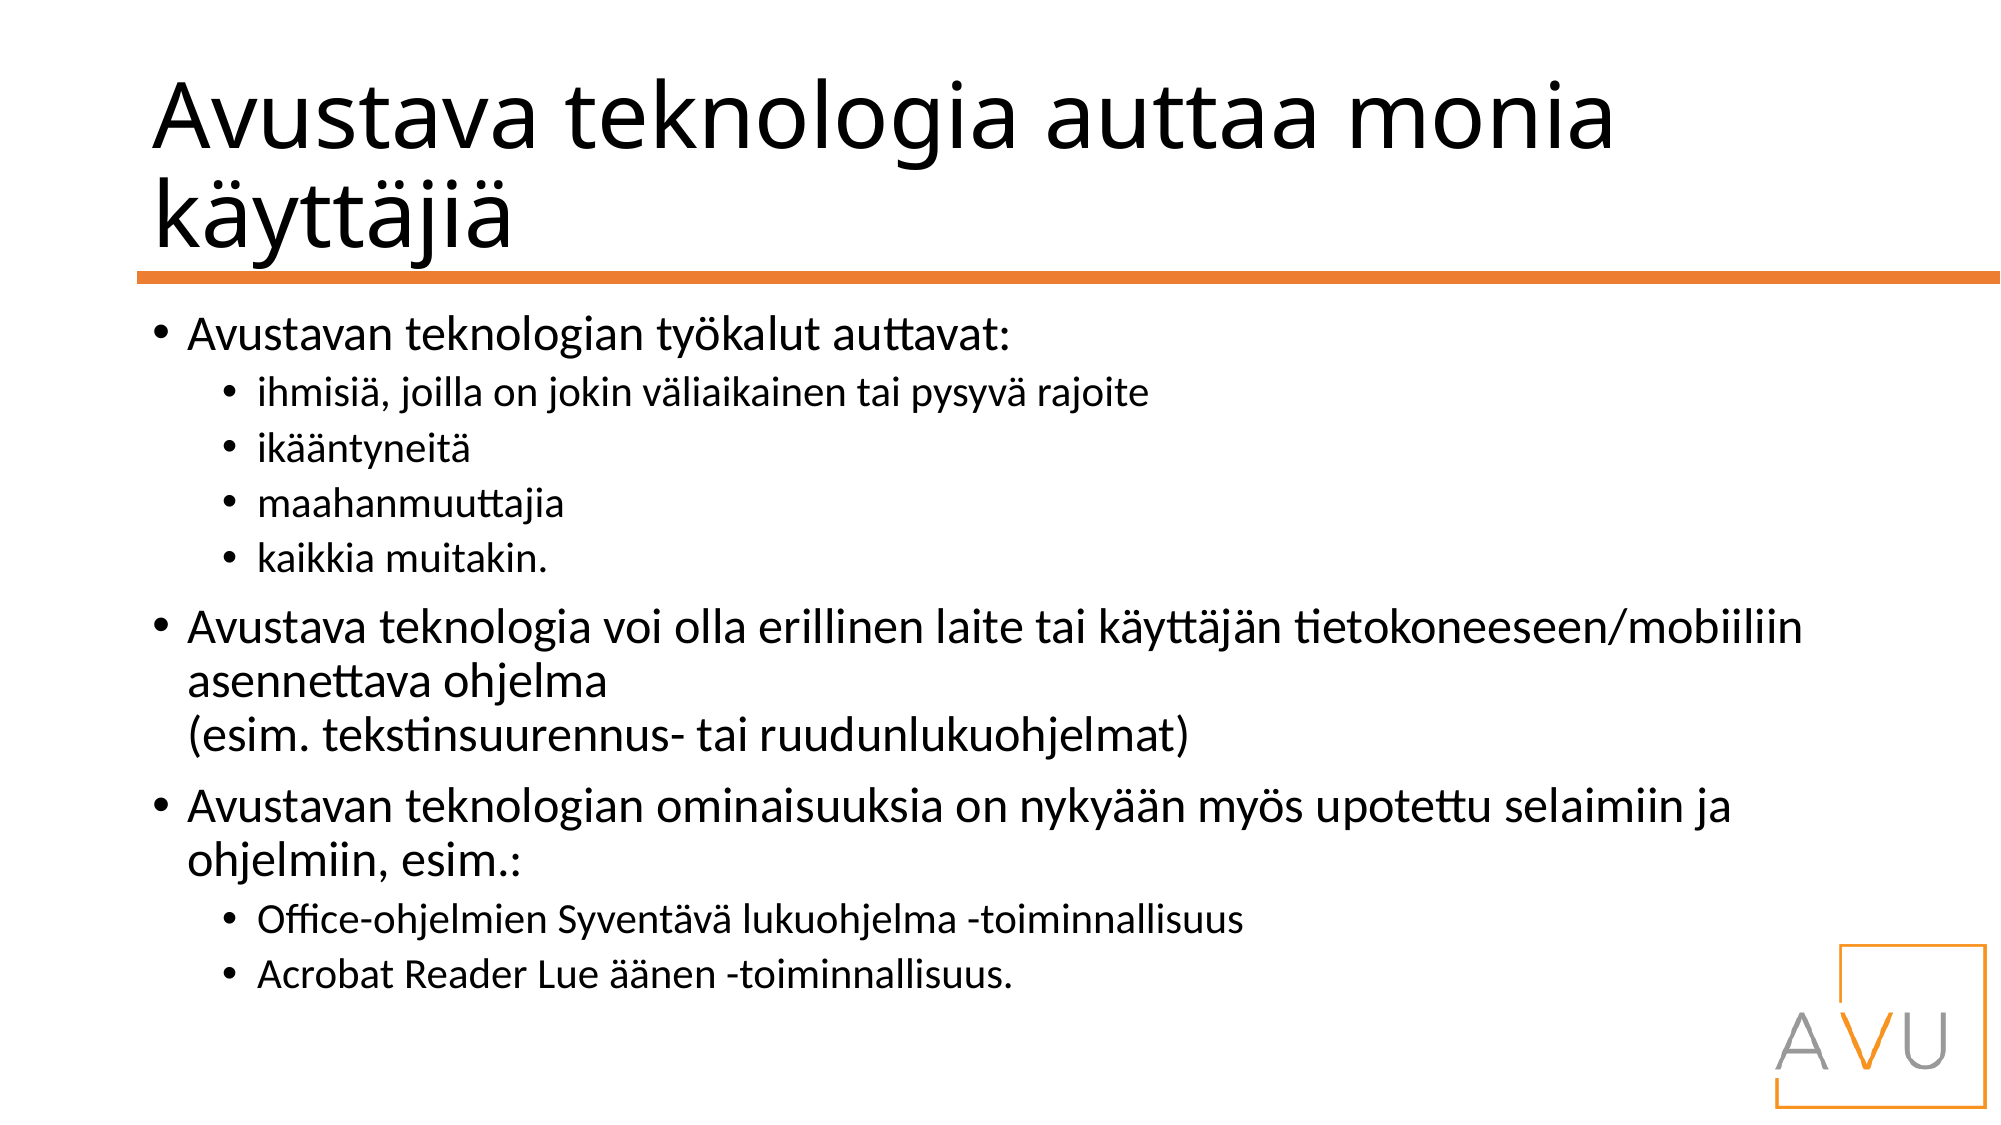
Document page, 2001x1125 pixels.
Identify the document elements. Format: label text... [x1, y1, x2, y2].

list Avustavan teknologian työkalut auttavat: ihmisiä, joilla on jokin väliaikainen tai pysyvä rajoite ikääntyneitä maahanmuuttajia kaikkia muitakin. Avustava teknologia voi olla erillinen laite tai käyttäjän tietokoneeseen/mobiiliin asennettava ohjelma (esim. tekstinsuurennus- tai ruudunlukuohjelmat) Avustavan teknologian ominaisuuksia on nykyään myös upotettu selaimiin ja ohjelmiin, esim.: Office-ohjelmien Syventävä lukuohjelma -toiminnallisuus Acrobat Reader Lue äänen -toiminnallisuus. [137, 299, 1863, 1014]
title Avustava teknologia auttaa monia käyttäjiä [137, 59, 1863, 278]
picture [1762, 935, 2000, 1120]
